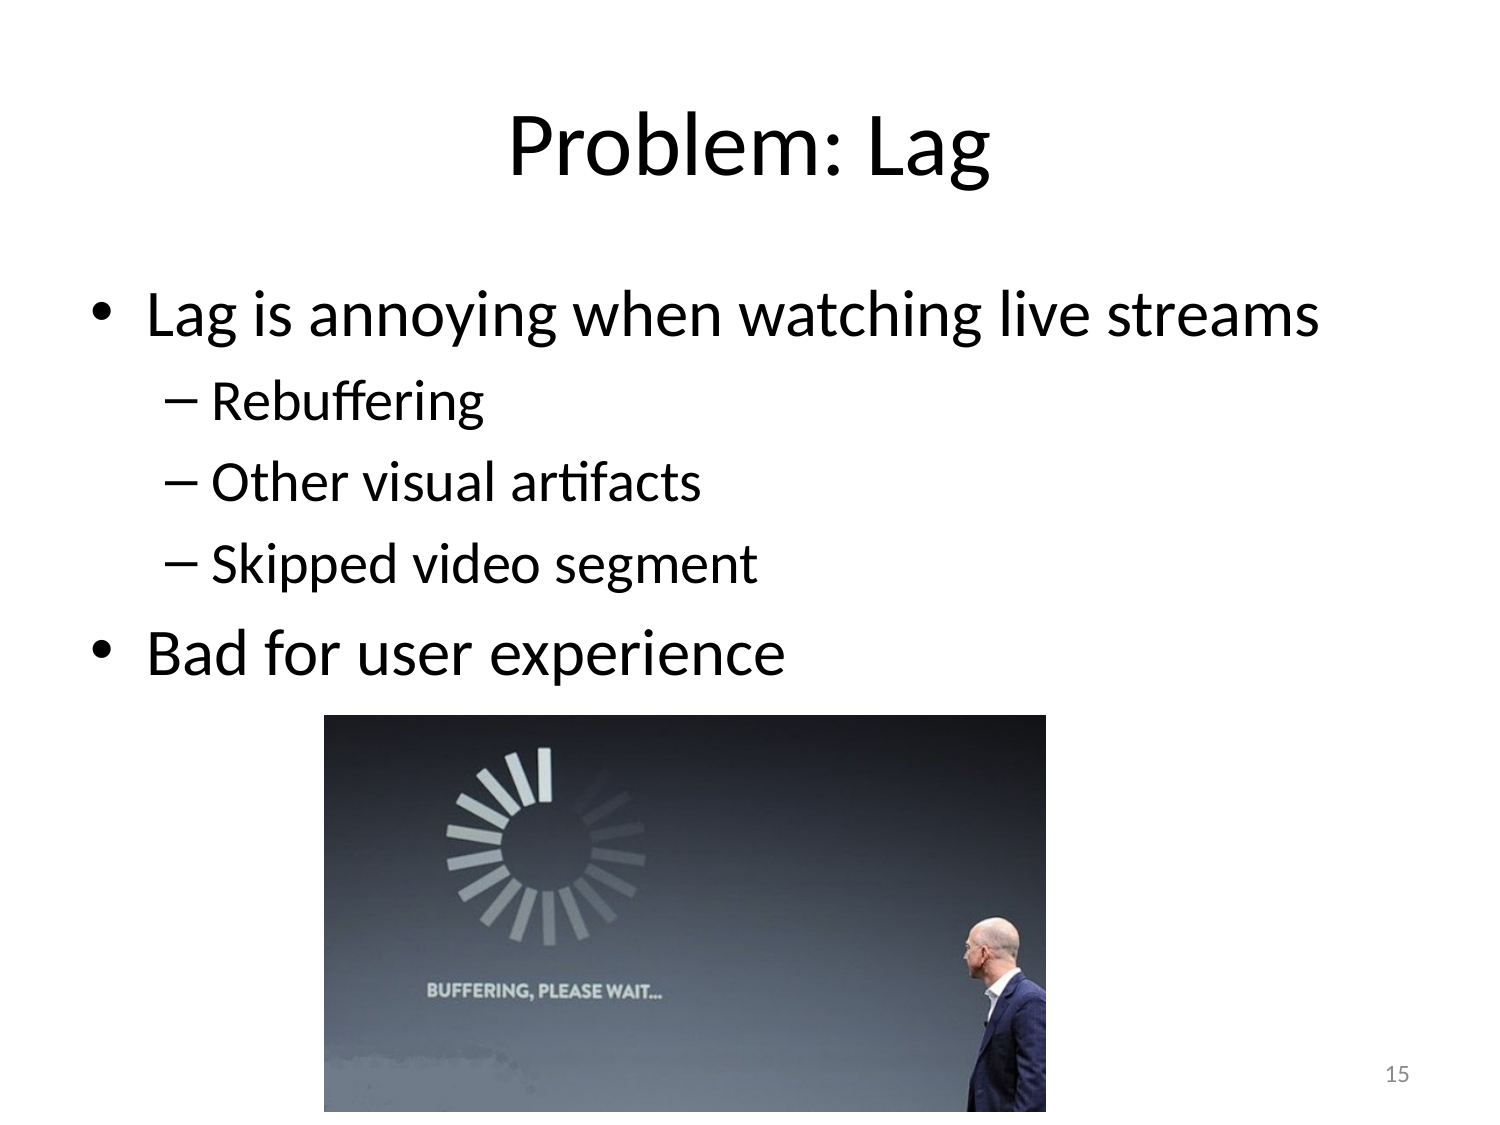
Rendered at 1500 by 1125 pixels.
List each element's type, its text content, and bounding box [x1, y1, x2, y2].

slide_number 15 [1074, 1042, 1425, 1103]
list Lag is annoying when watching live streams Rebuffering Other visual artifacts Skipped video segment Bad for user experience [75, 262, 1425, 1005]
title Problem: Lag [75, 45, 1425, 233]
picture [324, 715, 1046, 1112]
